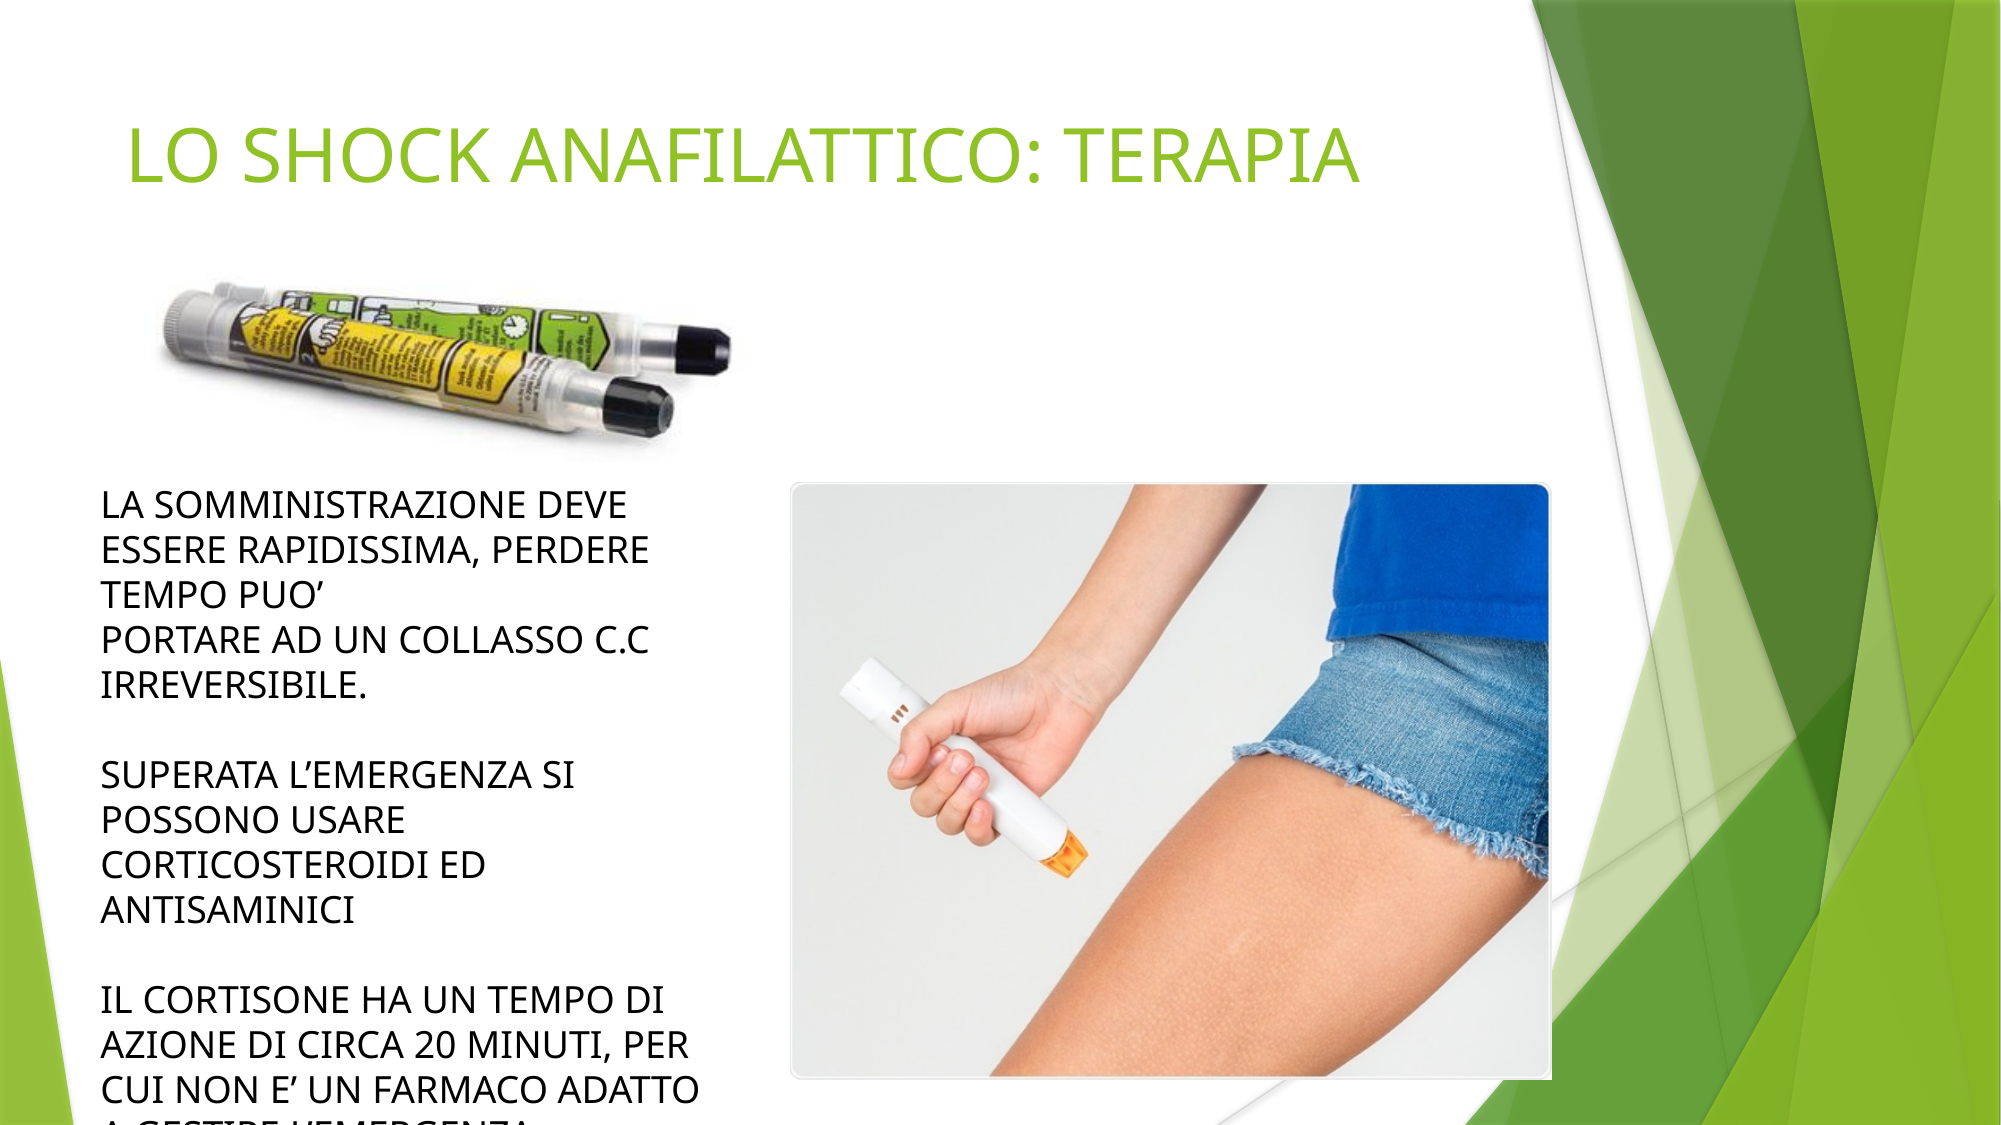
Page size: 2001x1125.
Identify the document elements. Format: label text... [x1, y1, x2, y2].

picture [790, 482, 1552, 1080]
picture [144, 261, 750, 464]
text_box LA SOMMINISTRAZIONE DEVE ESSERE RAPIDISSIMA, PERDERE TEMPO PUO’ PORTARE AD UN COLLASSO C.C IRREVERSIBILE. SUPERATA L’EMERGENZA SI POSSONO USARE CORTICOSTEROIDI ED ANTISAMINICI IL CORTISONE HA UN TEMPO DI AZIONE DI CIRCA 20 MINUTI, PER CUI NON E’ UN FARMACO ADATTO A GESTIRE L’EMERGENZA. [85, 473, 750, 1125]
text_box LO SHOCK ANAFILATTICO: TERAPIA [111, 99, 1522, 262]
